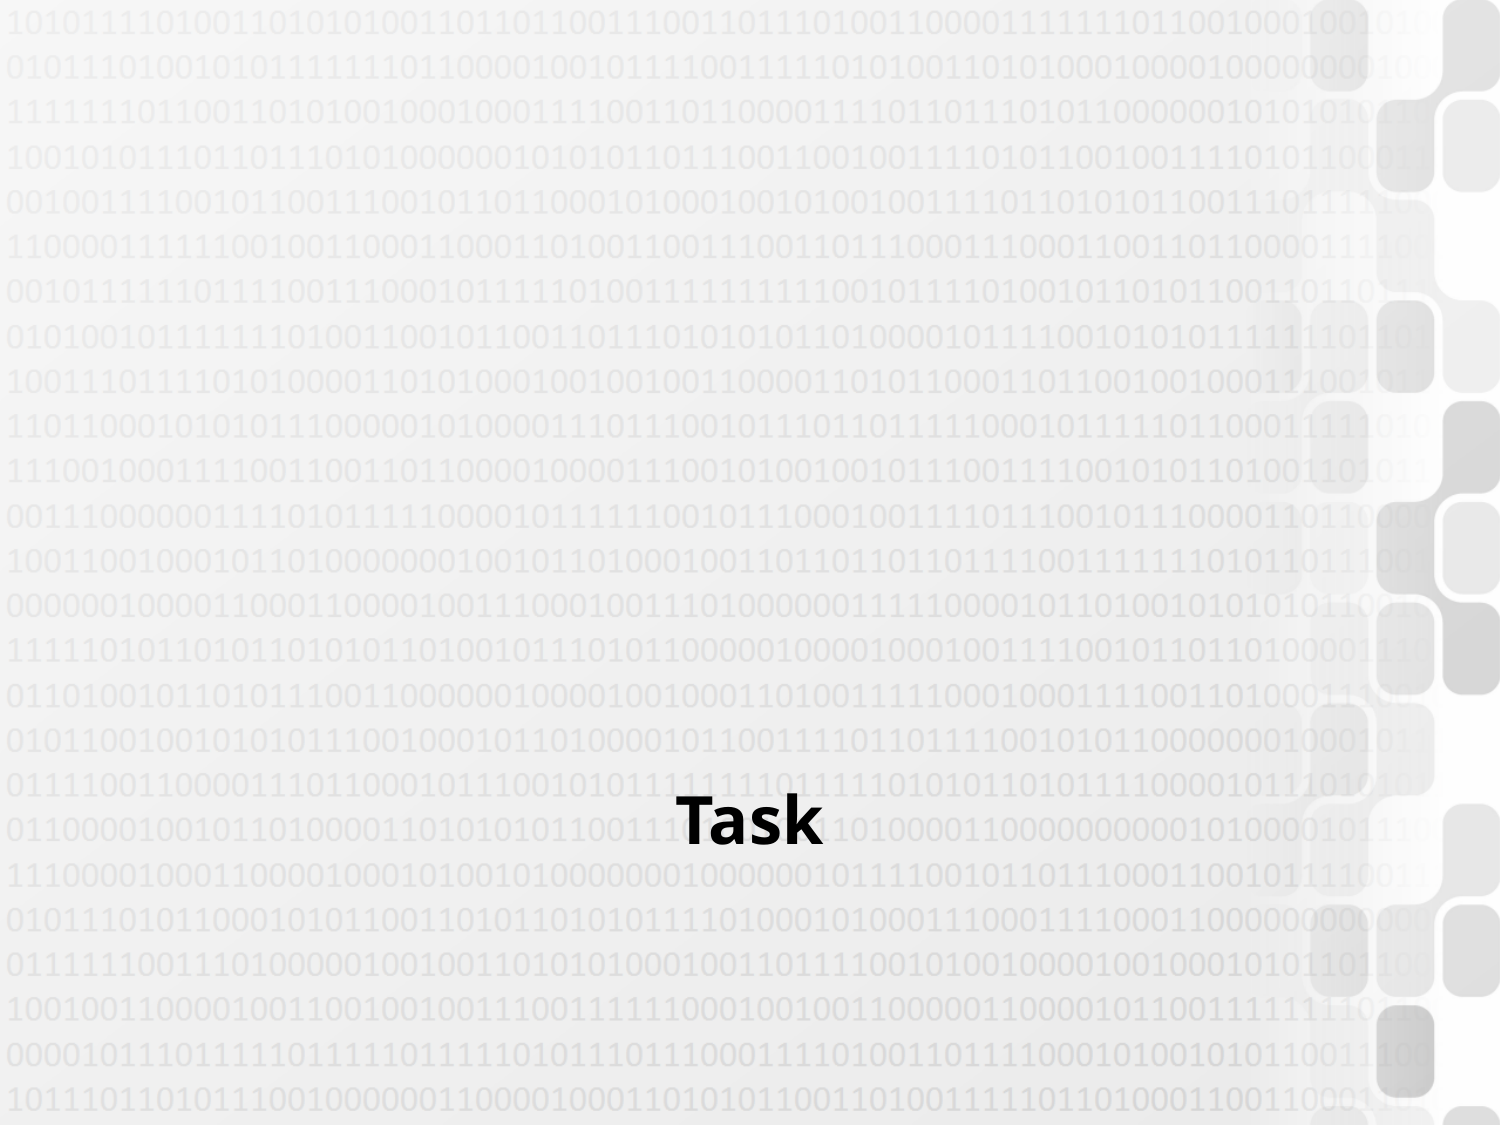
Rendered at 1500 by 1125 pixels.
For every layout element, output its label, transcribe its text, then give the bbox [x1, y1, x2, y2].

title Task [112, 770, 1388, 1012]
picture [0, 0, 1500, 1125]
